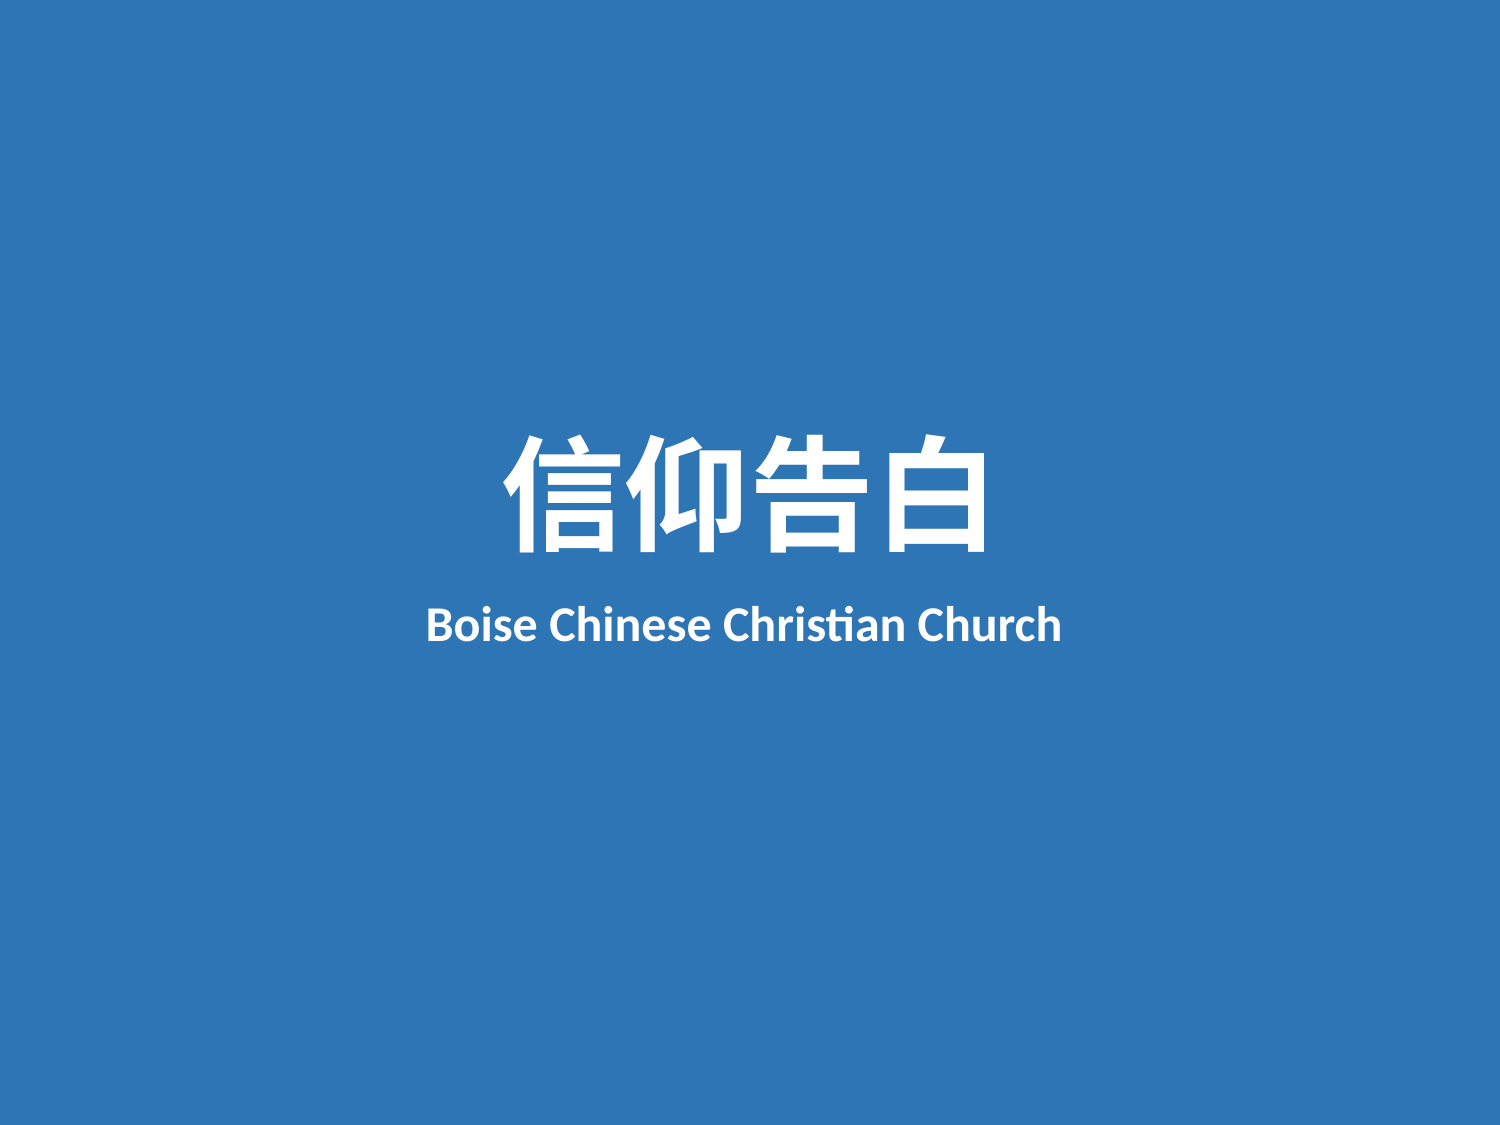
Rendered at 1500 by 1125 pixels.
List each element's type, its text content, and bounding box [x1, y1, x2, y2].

subtitle Boise Chinese Christian Church [187, 590, 1313, 863]
title 信仰告白 [112, 184, 1388, 576]
